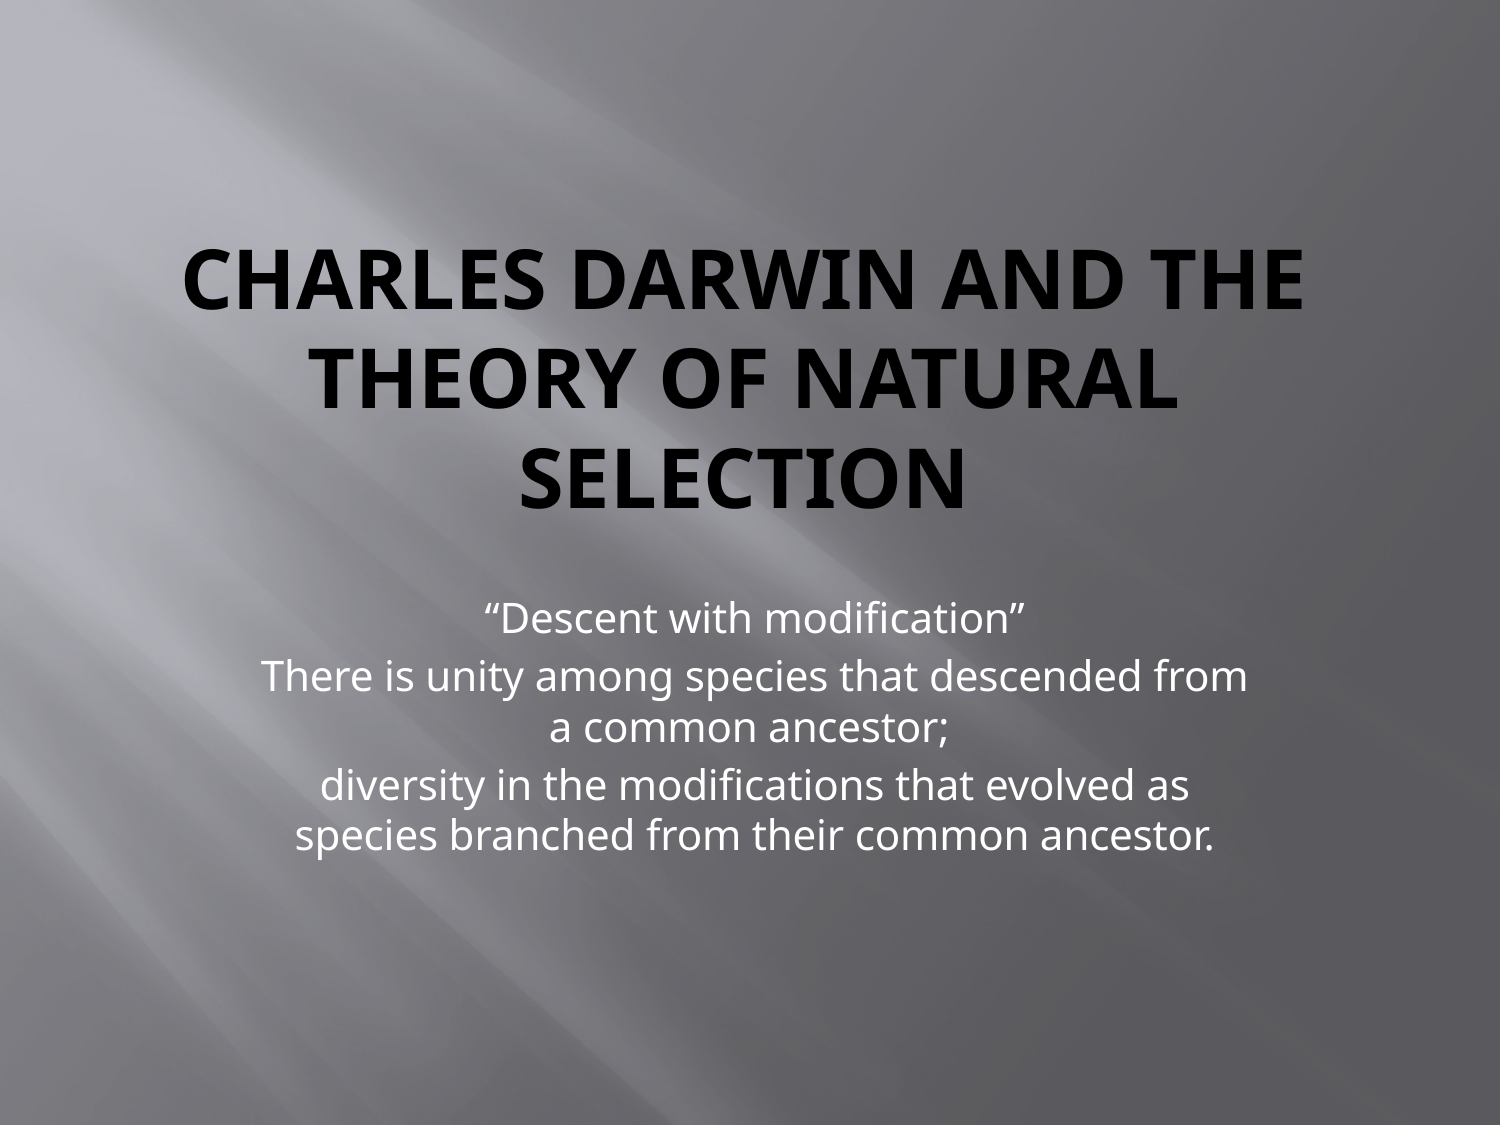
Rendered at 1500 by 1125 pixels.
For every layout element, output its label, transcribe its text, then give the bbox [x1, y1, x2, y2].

title Charles darwin and the theory of natural selection [69, 224, 1420, 525]
subtitle “Descent with modification” There is unity among species that descended from a common ancestor; diversity in the modifications that evolved as species branched from their common ancestor. [229, 584, 1280, 872]
